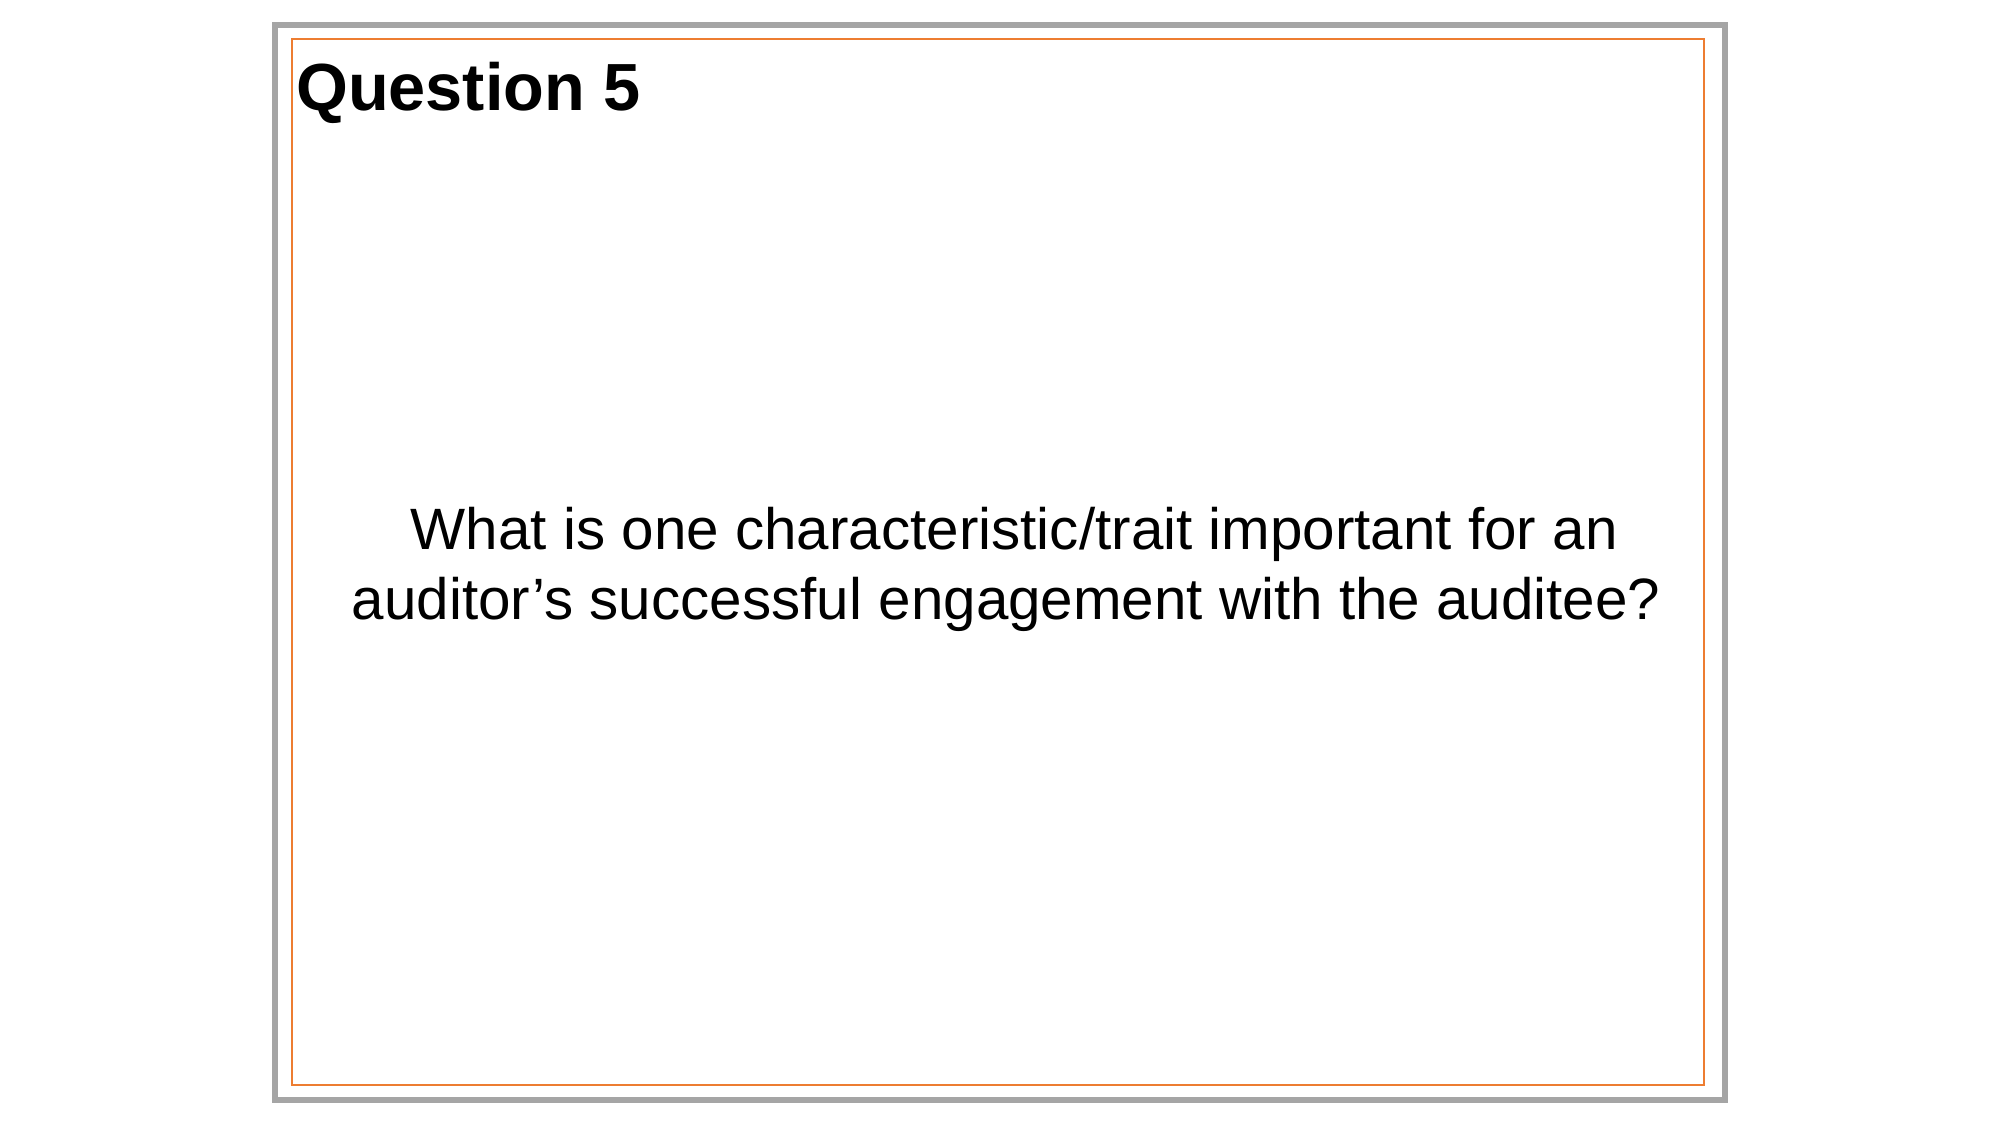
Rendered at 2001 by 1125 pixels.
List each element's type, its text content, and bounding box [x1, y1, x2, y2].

text_box [274, 24, 1726, 1101]
text_box What is one characteristic/trait important for an auditor’s successful engagement with the auditee? [326, 483, 1705, 639]
text_box [291, 38, 1705, 1086]
